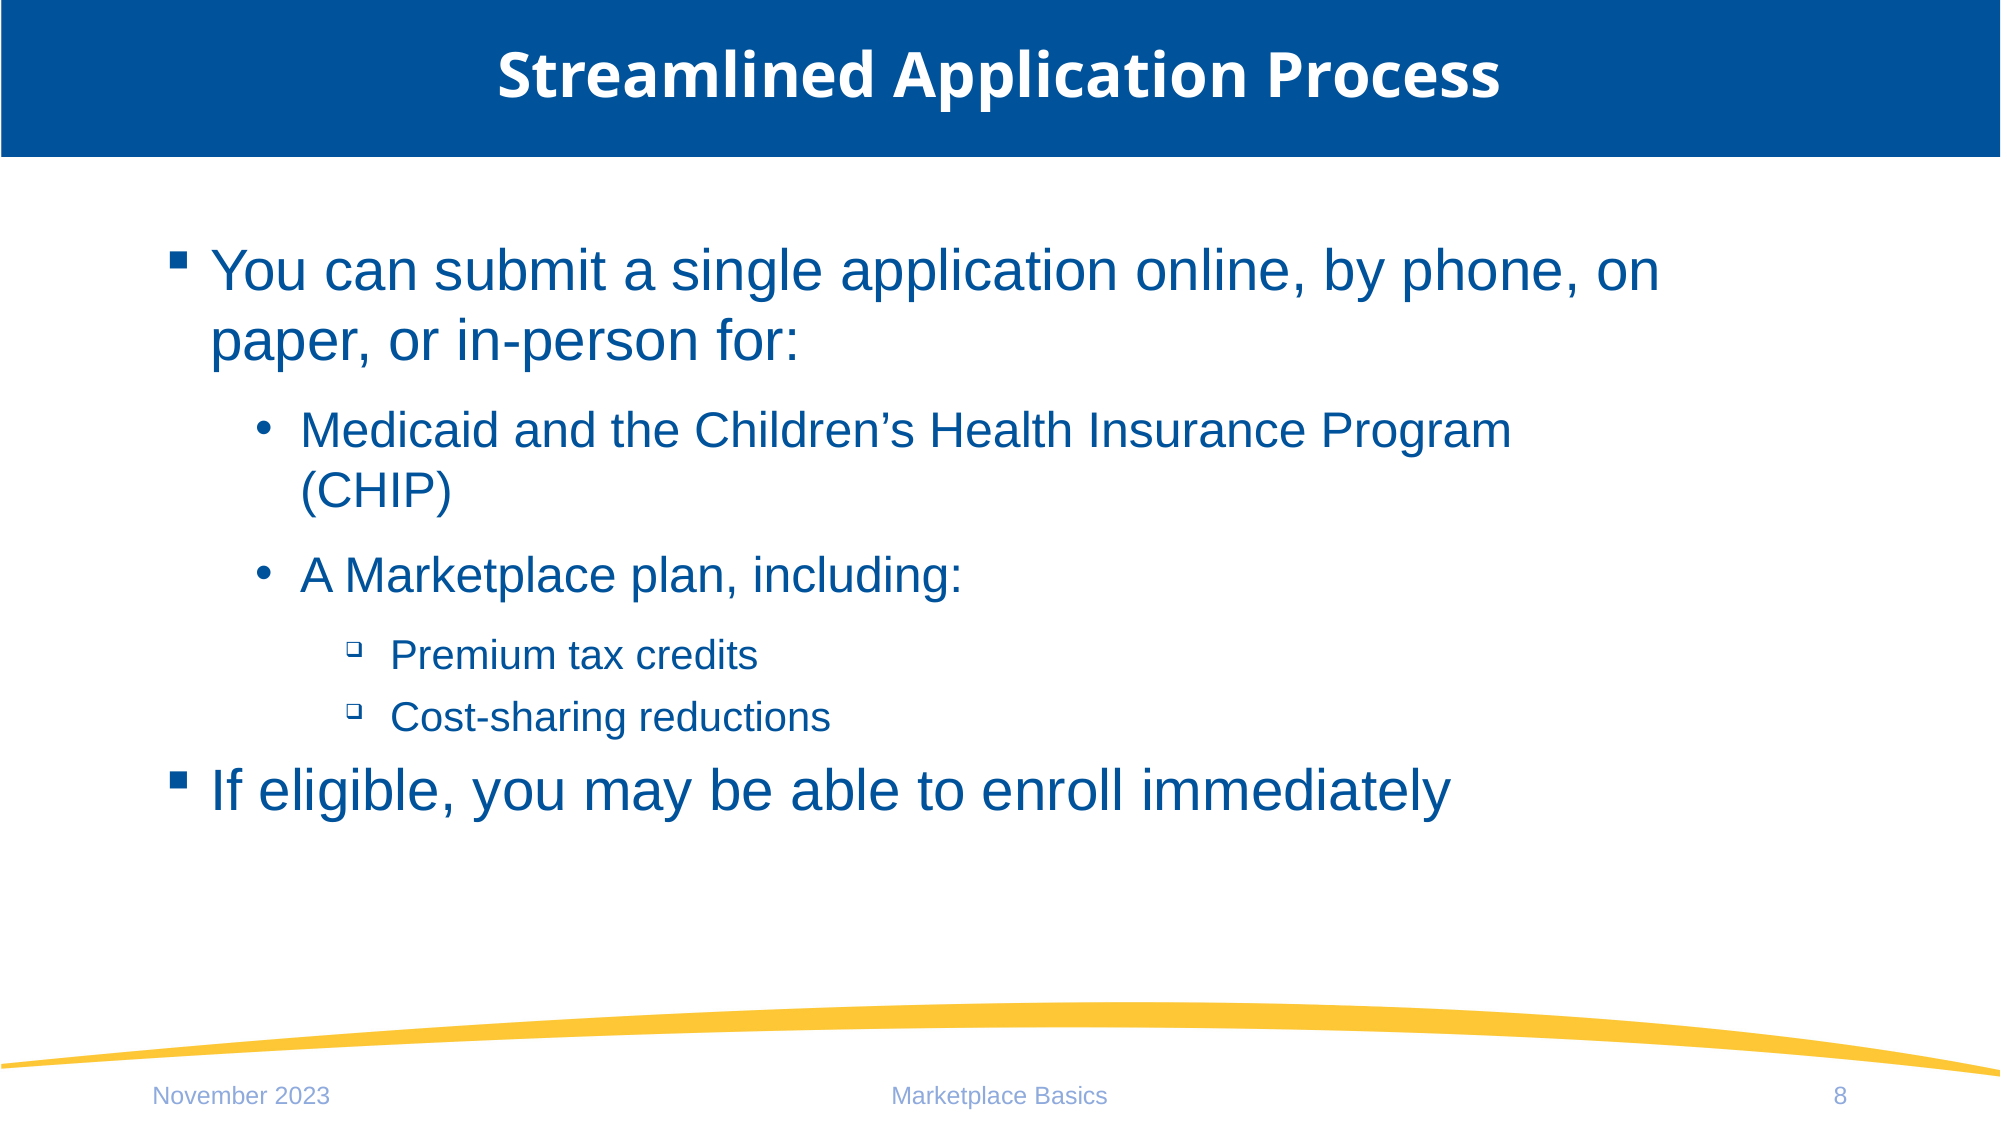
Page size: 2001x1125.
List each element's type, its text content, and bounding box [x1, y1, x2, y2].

picture [0, 0, 2001, 1125]
list You can submit a single application online, by phone, on paper, or in-person for: Medicaid and the Children’s Health Insurance Program (CHIP) A Marketplace plan, including: Premium tax credits Cost-sharing reductions If eligible, you may be able to enroll immediately [150, 224, 1686, 936]
title Streamlined Application Process [0, 0, 2000, 156]
footer Marketplace Basics [662, 1065, 1338, 1125]
slide_number 8 [1412, 1065, 1863, 1125]
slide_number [137, 1065, 588, 1125]
